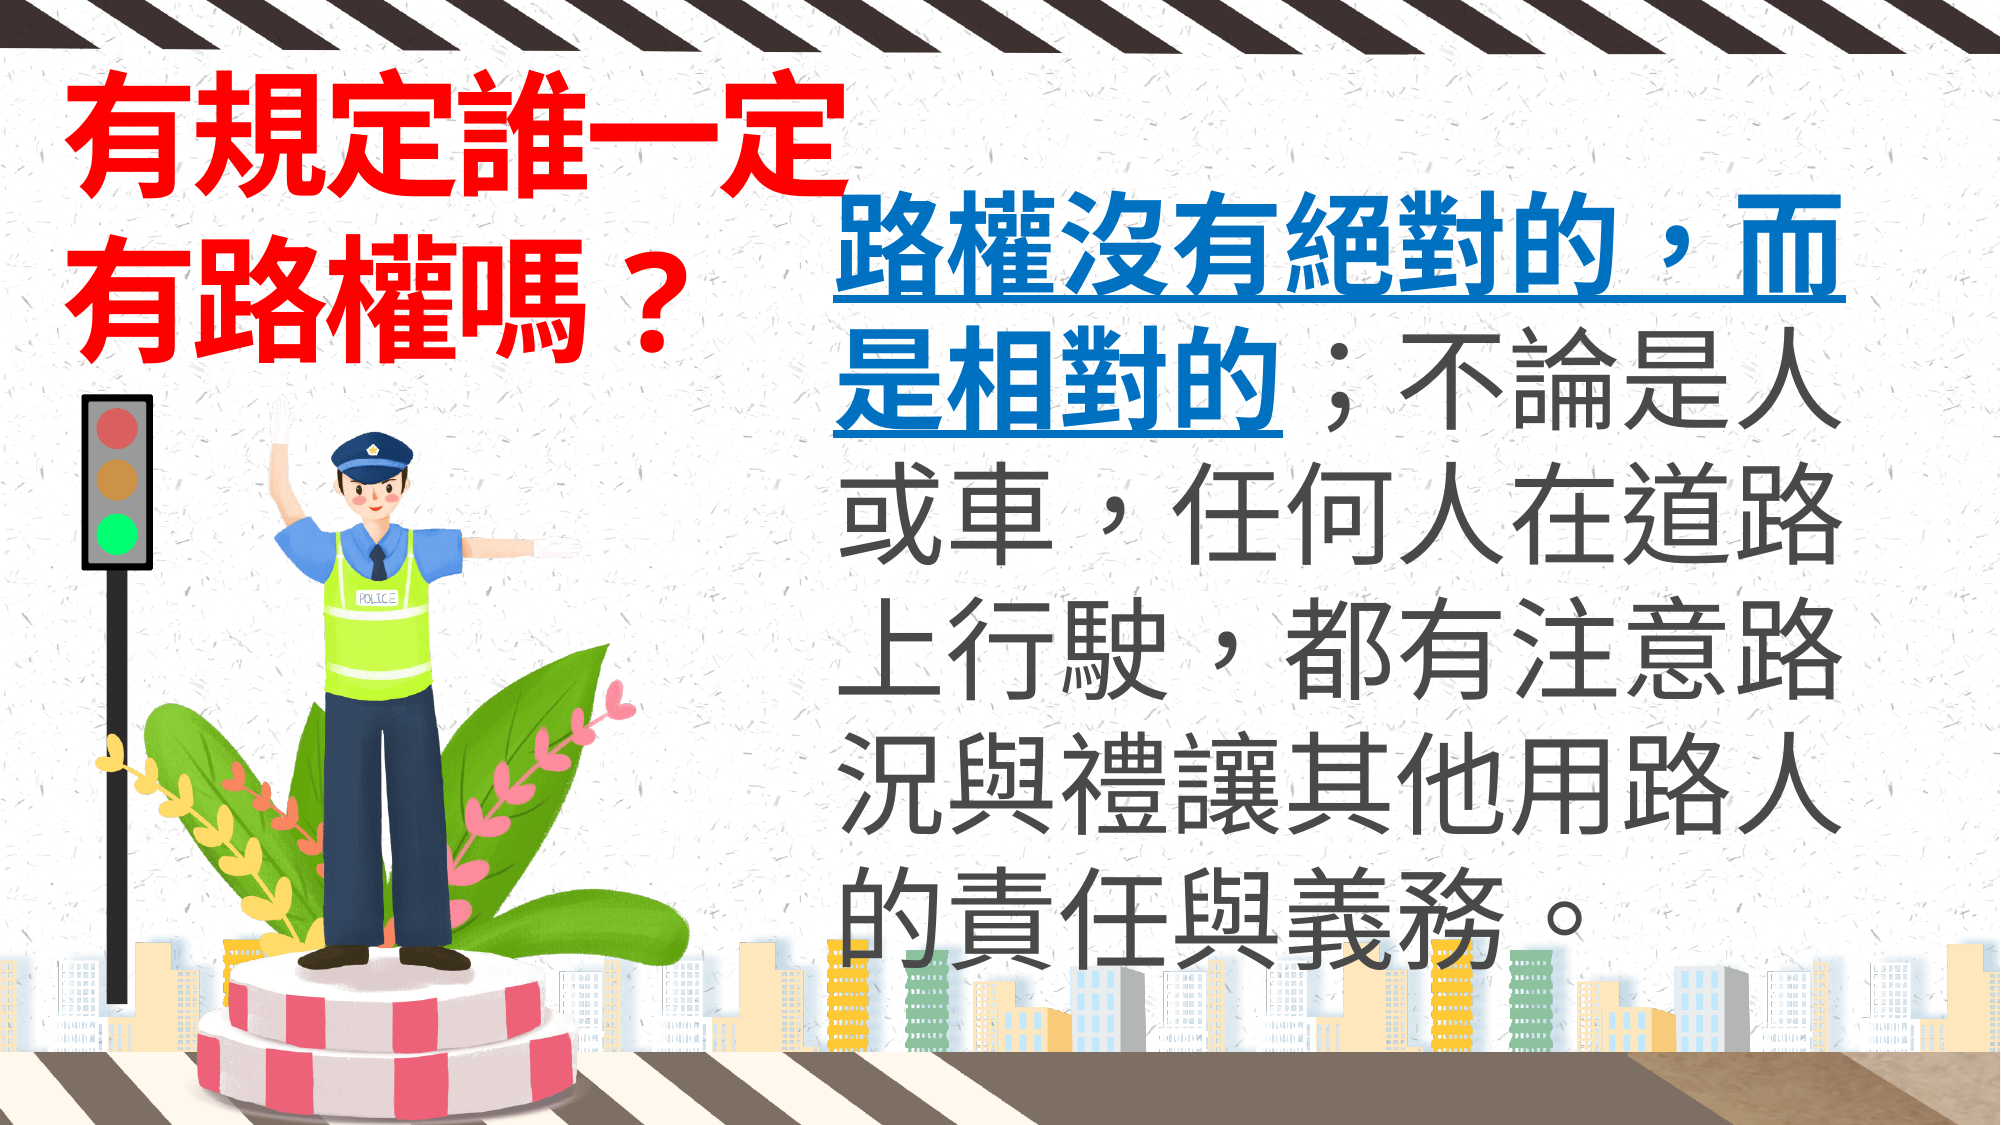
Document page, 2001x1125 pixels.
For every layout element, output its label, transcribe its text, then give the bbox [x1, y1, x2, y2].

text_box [754, 929, 2000, 1051]
picture [0, 0, 2001, 1125]
text_box 路權沒有絕對的，而是相對的；不論是人或車，任何人在道路上行駛，都有注意路況與禮讓其他用路人的責任與義務。 [818, 166, 1937, 929]
text_box 有規定誰一定有路權嗎? [45, 55, 964, 386]
